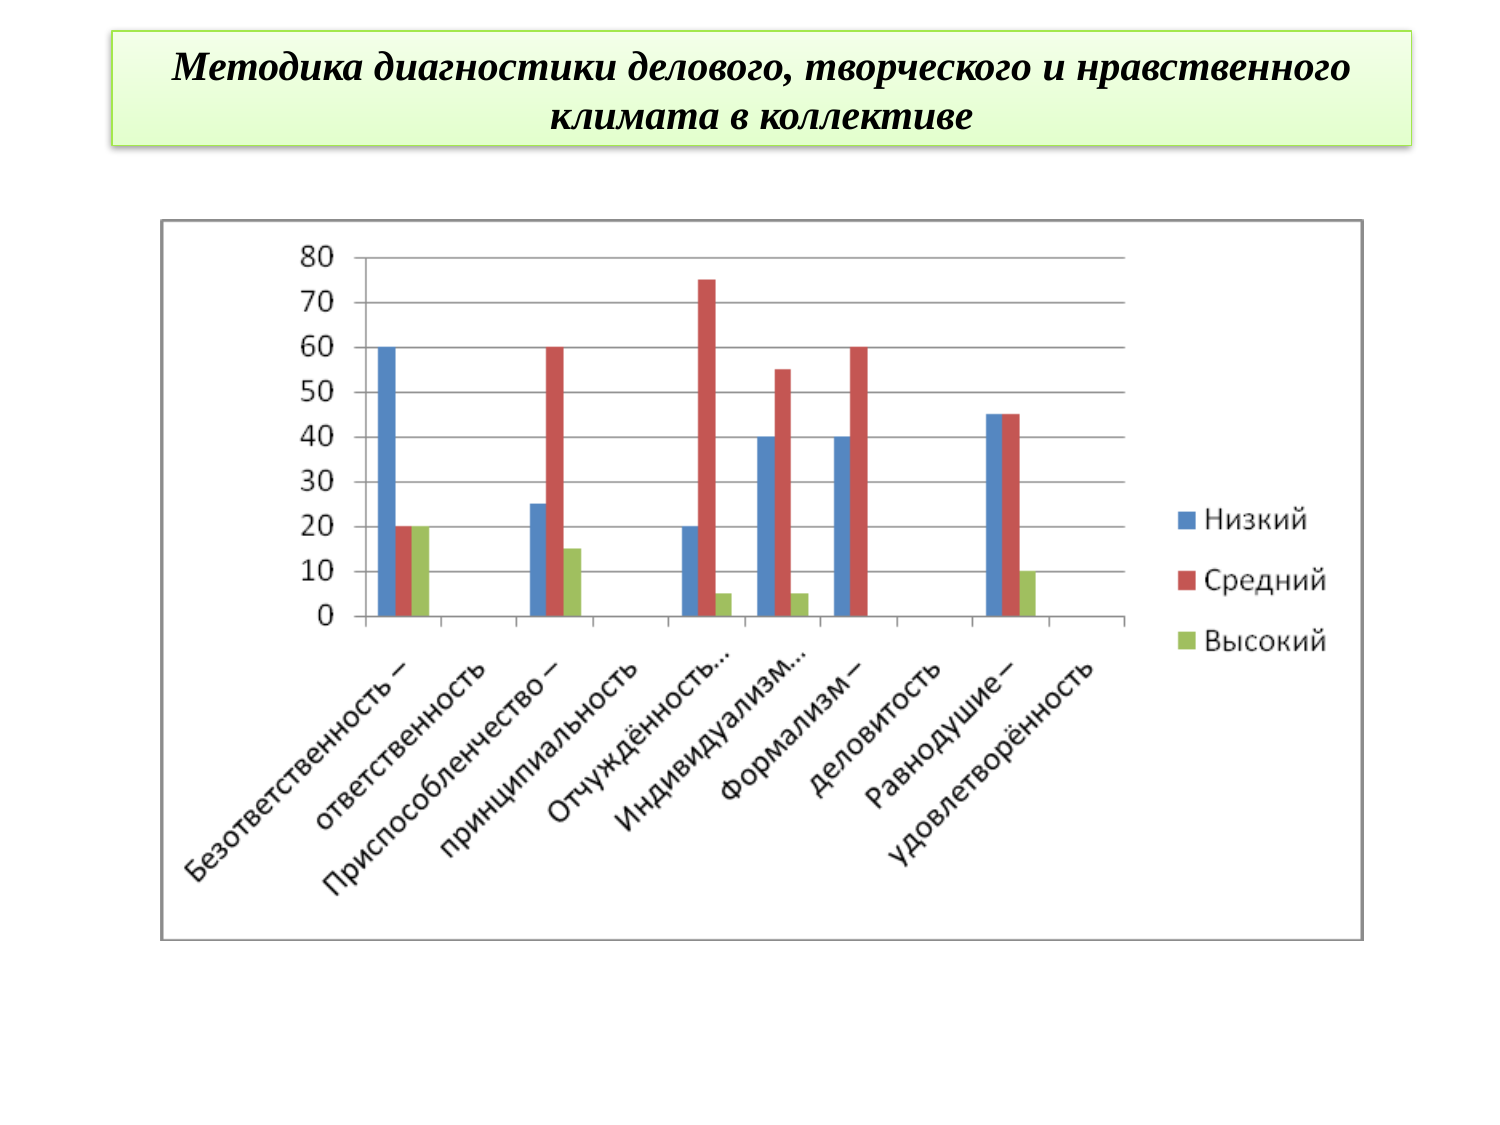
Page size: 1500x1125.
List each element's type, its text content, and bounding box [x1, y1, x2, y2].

picture [159, 219, 1365, 941]
text_box Методика диагностики делового, творческого и нравственного климата в коллективе [111, 30, 1412, 146]
